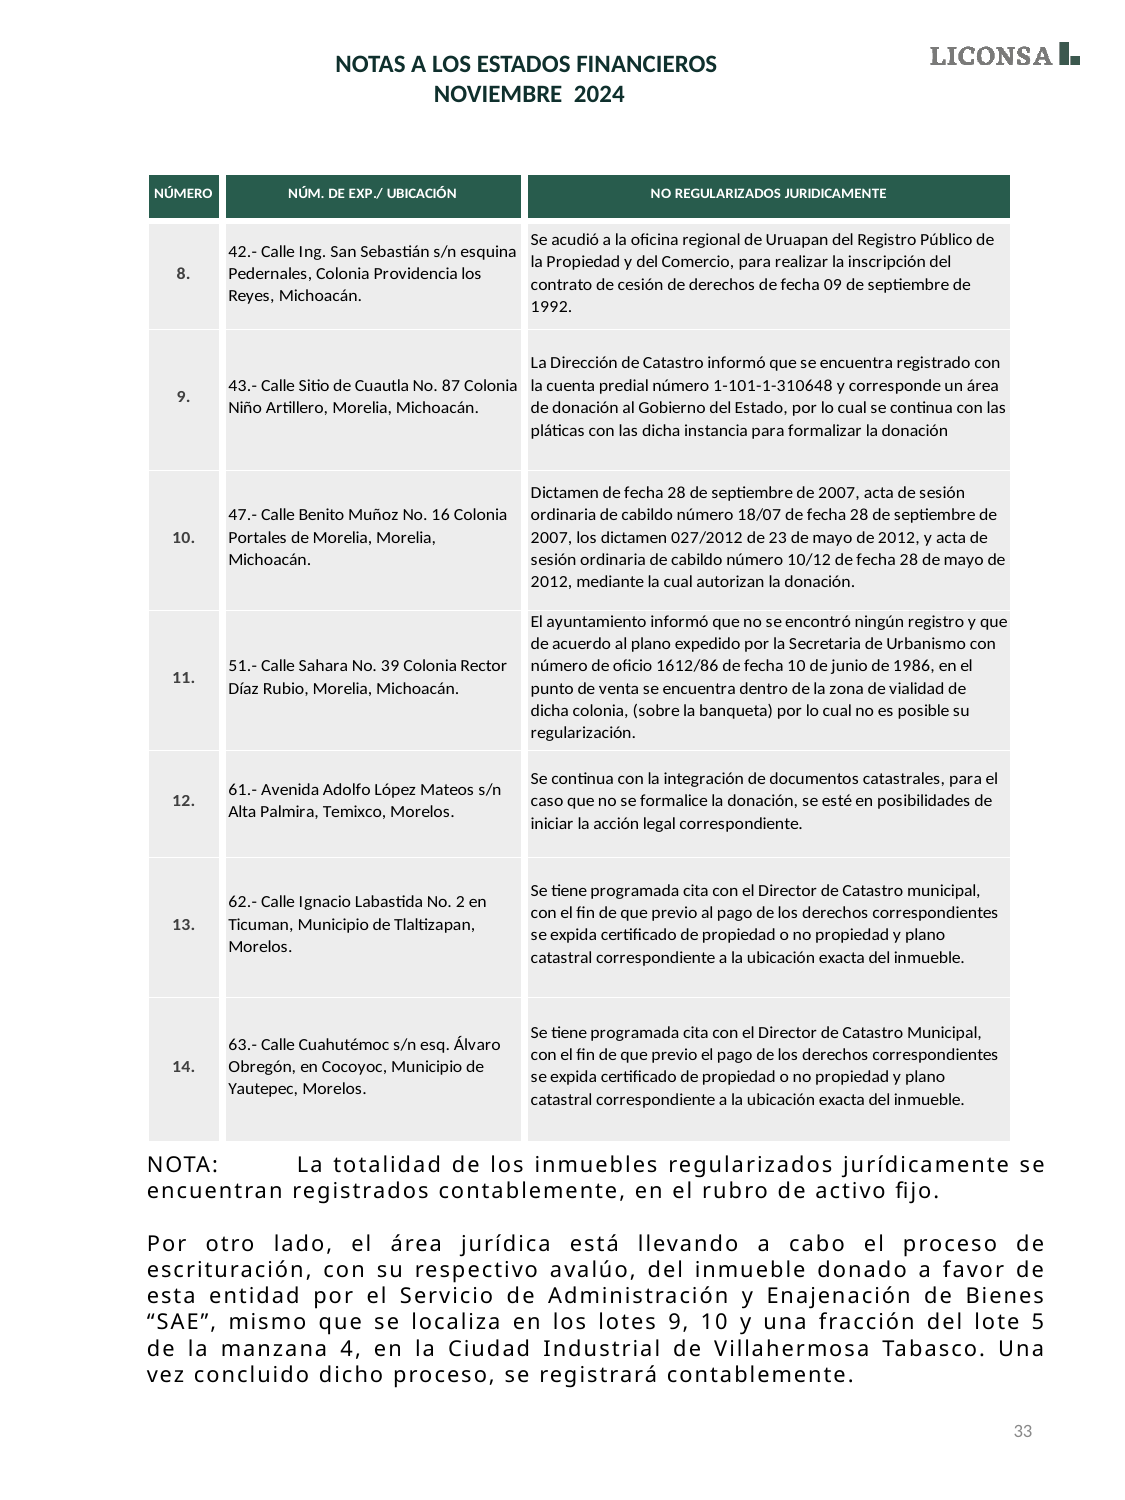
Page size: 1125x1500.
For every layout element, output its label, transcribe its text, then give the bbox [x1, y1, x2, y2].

slide_number 33 [794, 1390, 1048, 1471]
text_box NOTAS A LOS ESTADOS FINANCIEROS NOVIEMBRE 2024 [302, 39, 758, 115]
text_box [72, 152, 1125, 1267]
text_box NOTA: La totalidad de los inmuebles regularizados jurídicamente se encuentran registrados contablemente, en el rubro de activo fijo. Por otro lado, el área jurídica está llevando a cabo el proceso de escrituración, con su respectivo avalúo, del inmueble donado a favor de esta entidad por el Servicio de Administración y Enajenación de Bienes “SAE”, mismo que se localiza en los lotes 9, 10 y una fracción del lote 5 de la manzana 4, en la Ciudad Industrial de Villahermosa Tabasco. Una vez concluido dicho proceso, se registrará contablemente. [72, 1267, 1064, 1447]
picture [928, 41, 1081, 67]
